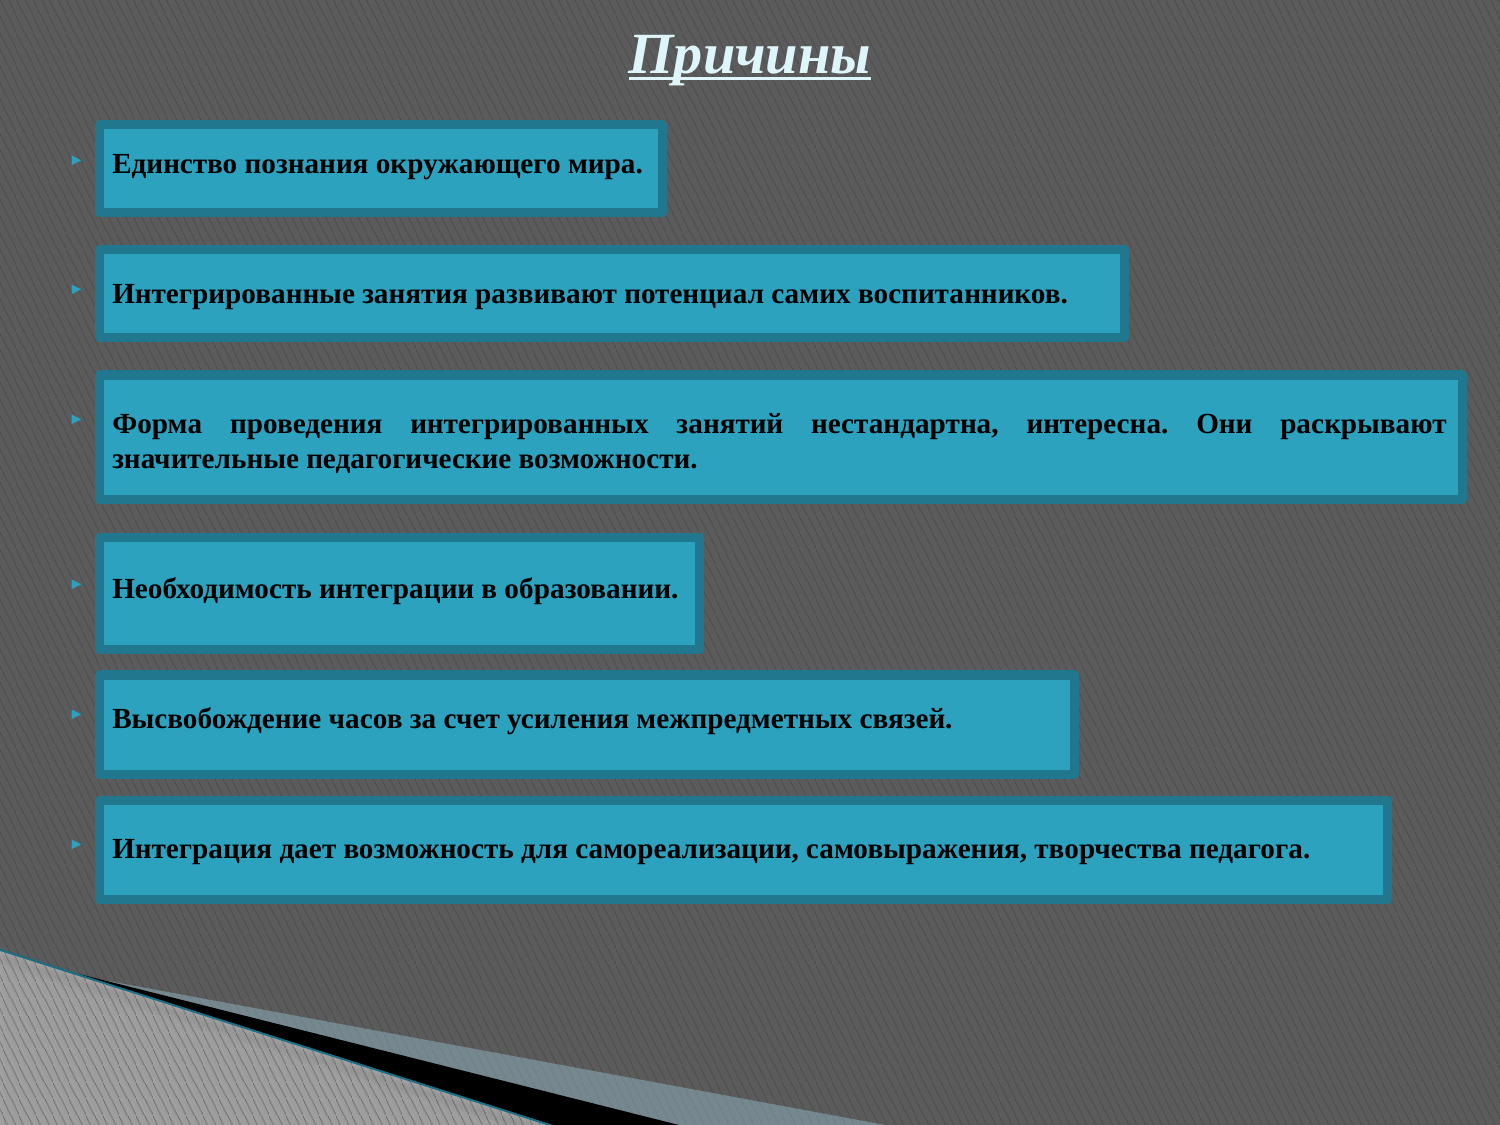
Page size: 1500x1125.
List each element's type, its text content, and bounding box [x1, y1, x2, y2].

text_box [95, 120, 667, 137]
text_box [1463, 370, 1467, 504]
list Единство познания окружающего мира. Интегрированные занятия развивают потенциал самих воспитанников. Форма проведения интегрированных занятий нестандартна, интересна. Они раскрывают значительные педагогические возможности. Необходимость интеграции в образовании. Высвобождение часов за счет усиления межпредметных связей. Интеграция дает возможность для самореализации, самовыражения, творчества педагога. [37, 137, 1463, 986]
title Причины [75, 0, 1425, 100]
